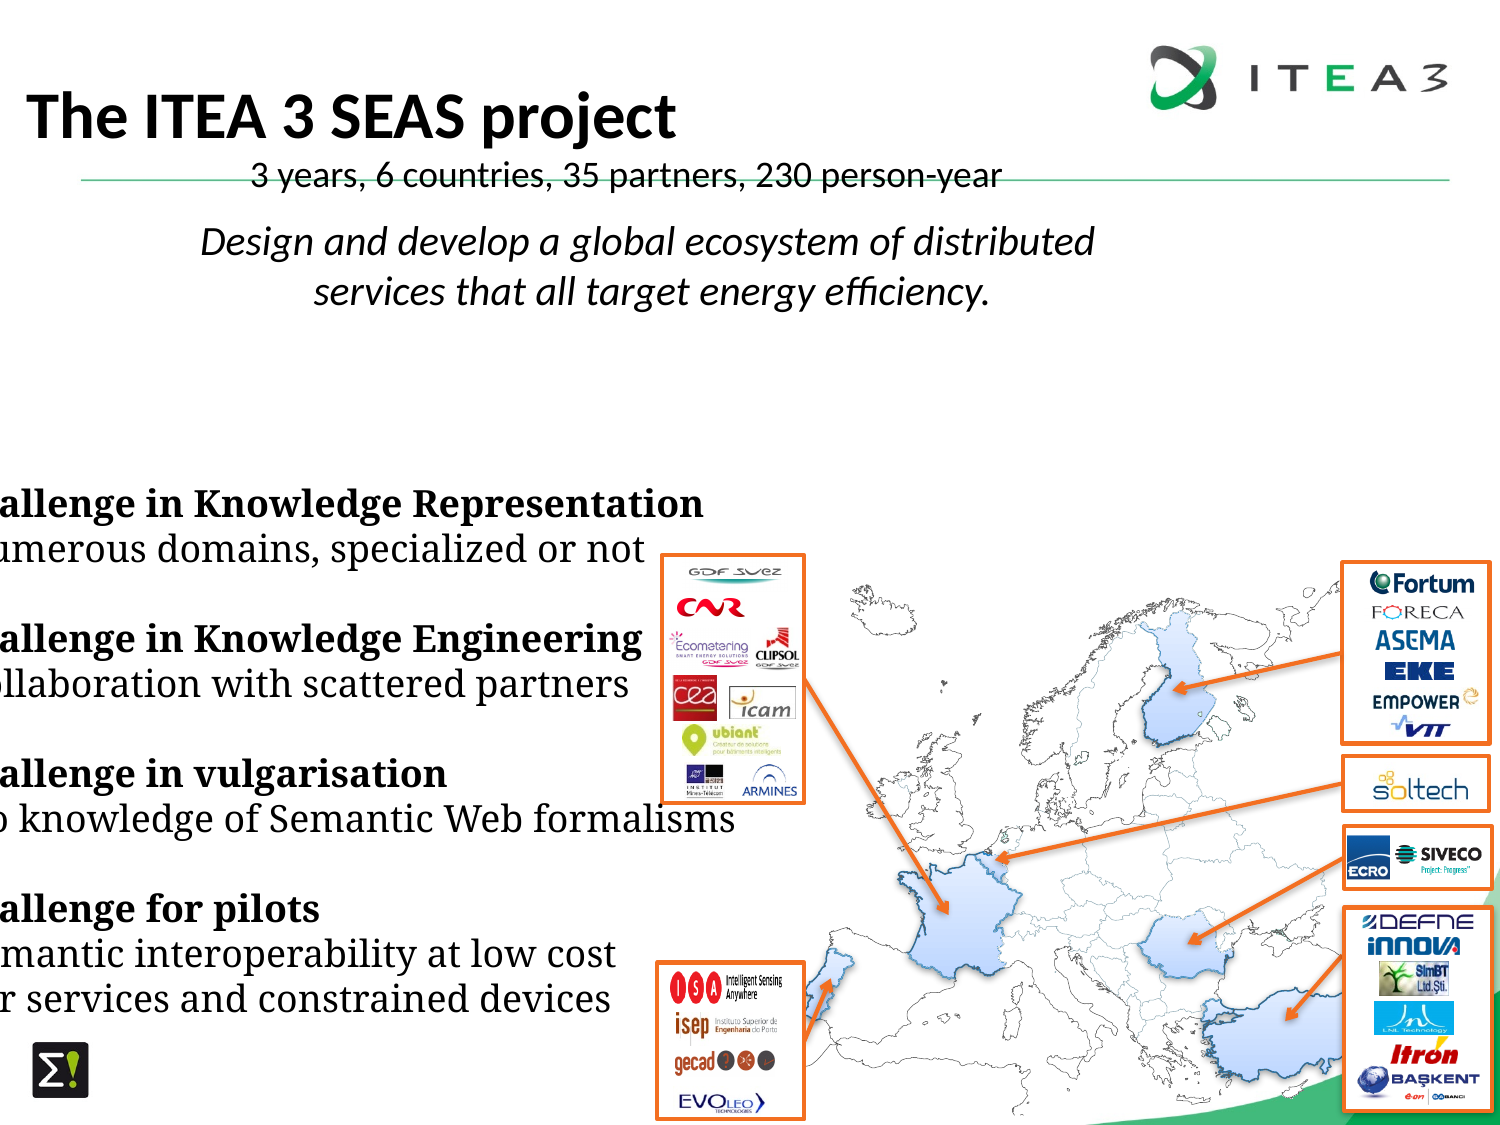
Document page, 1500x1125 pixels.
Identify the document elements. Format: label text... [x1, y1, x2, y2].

picture [0, 0, 1500, 1125]
picture [0, 1028, 657, 1125]
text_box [657, 546, 1492, 1125]
text_box Design and develop a global ecosystem of distributed services that all target energy efficiency. [185, 206, 1121, 321]
text_box challenge in Knowledge Representation numerous domains, specialized or not challenge in Knowledge Engineering collaboration with scattered partners challenge in vulgarisation no knowledge of Semantic Web formalisms challenge for pilots semantic interoperability at low cost for services and constrained devices [0, 473, 752, 1028]
text_box 3 years, 6 countries, 35 partners, 230 person-year [56, 142, 1197, 203]
text_box The ITEA 3 SEAS project [11, 73, 988, 213]
